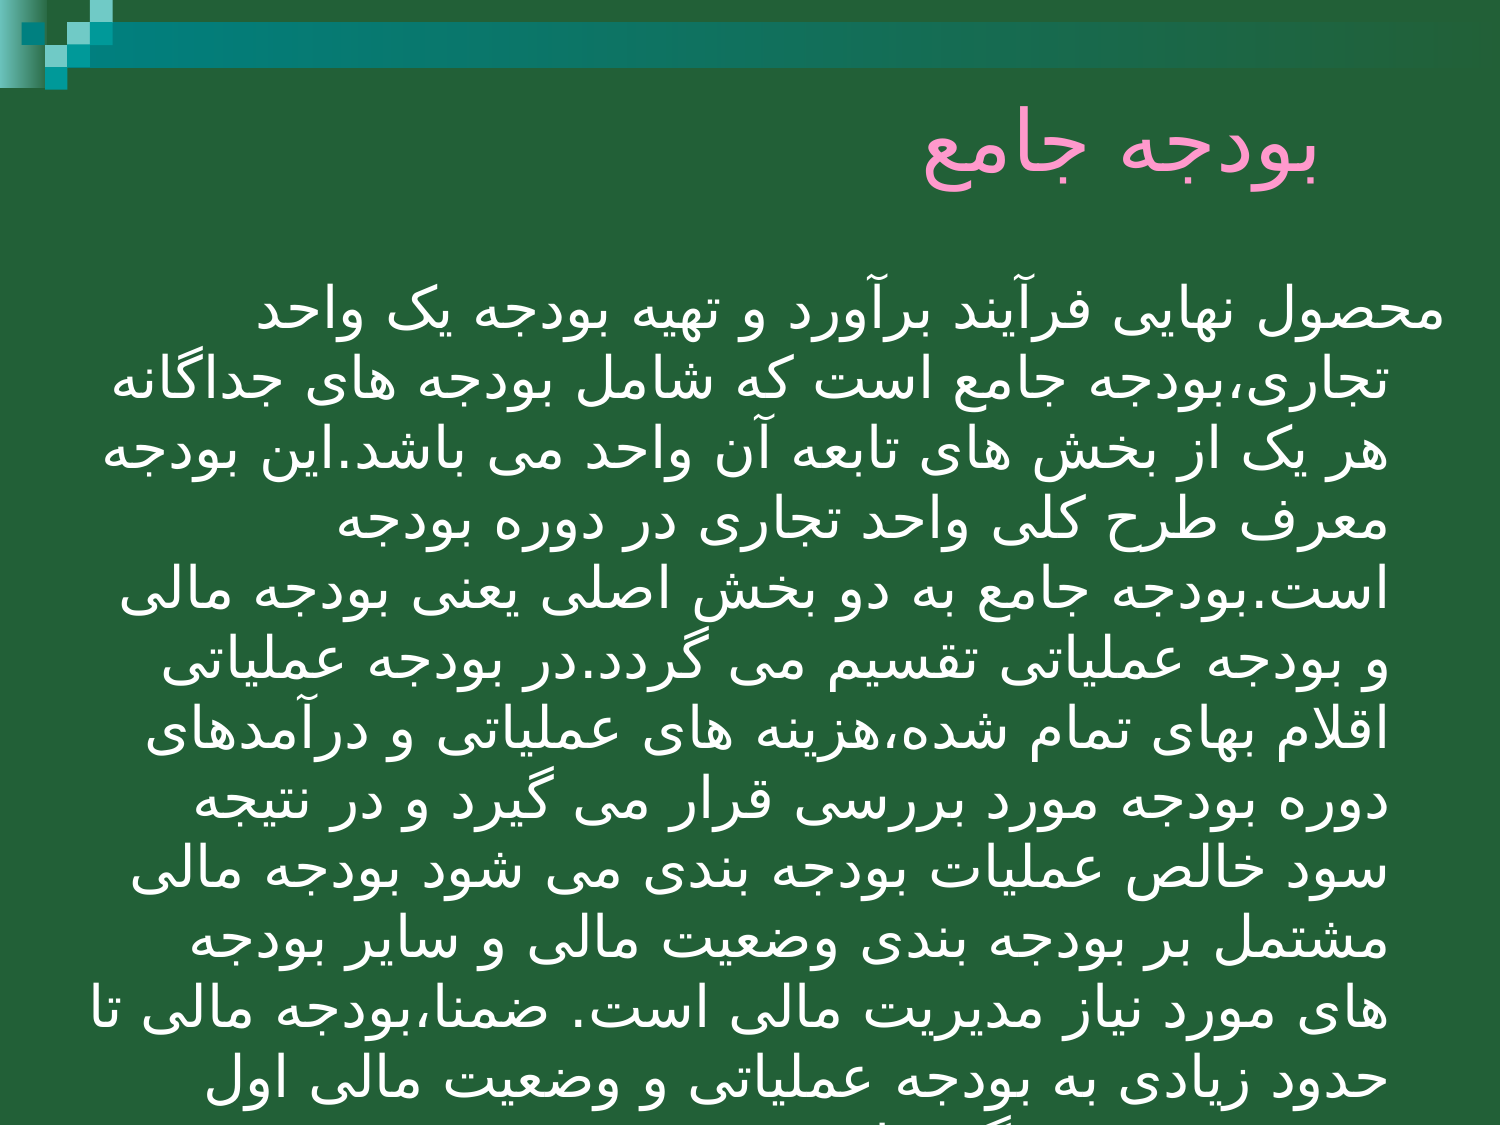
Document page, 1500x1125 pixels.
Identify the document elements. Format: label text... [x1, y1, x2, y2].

text_box محصول نهایی فرآیند برآورد و تهیه بودجه یک واحد تجاری،بودجه جامع است که شامل بودجه های جداگانه هر یک از بخش های تابعه آن واحد می باشد.این بودجه معرف طرح کلی واحد تجاری در دوره بودجه است.بودجه جامع به دو بخش اصلی یعنی بودجه مالی و بودجه عملیاتی تقسیم می گردد.در بودجه عملیاتی اقلام بهای تمام شده،هزینه های عملیاتی و درآمدهای دوره بودجه مورد بررسی قرار می گیرد و در نتیجه سود خالص عملیات بودجه بندی می شود بودجه مالی مشتمل بر بودجه بندی وضعیت مالی و سایر بودجه های مورد نیاز مدیریت مالی است. ضمنا،بودجه مالی تا حدود زیادی به بودجه عملیاتی و وضعیت مالی اول دوره بودجه بستگی دارد. [62, 262, 1463, 1013]
text_box بودجه جامع [187, 99, 1338, 175]
